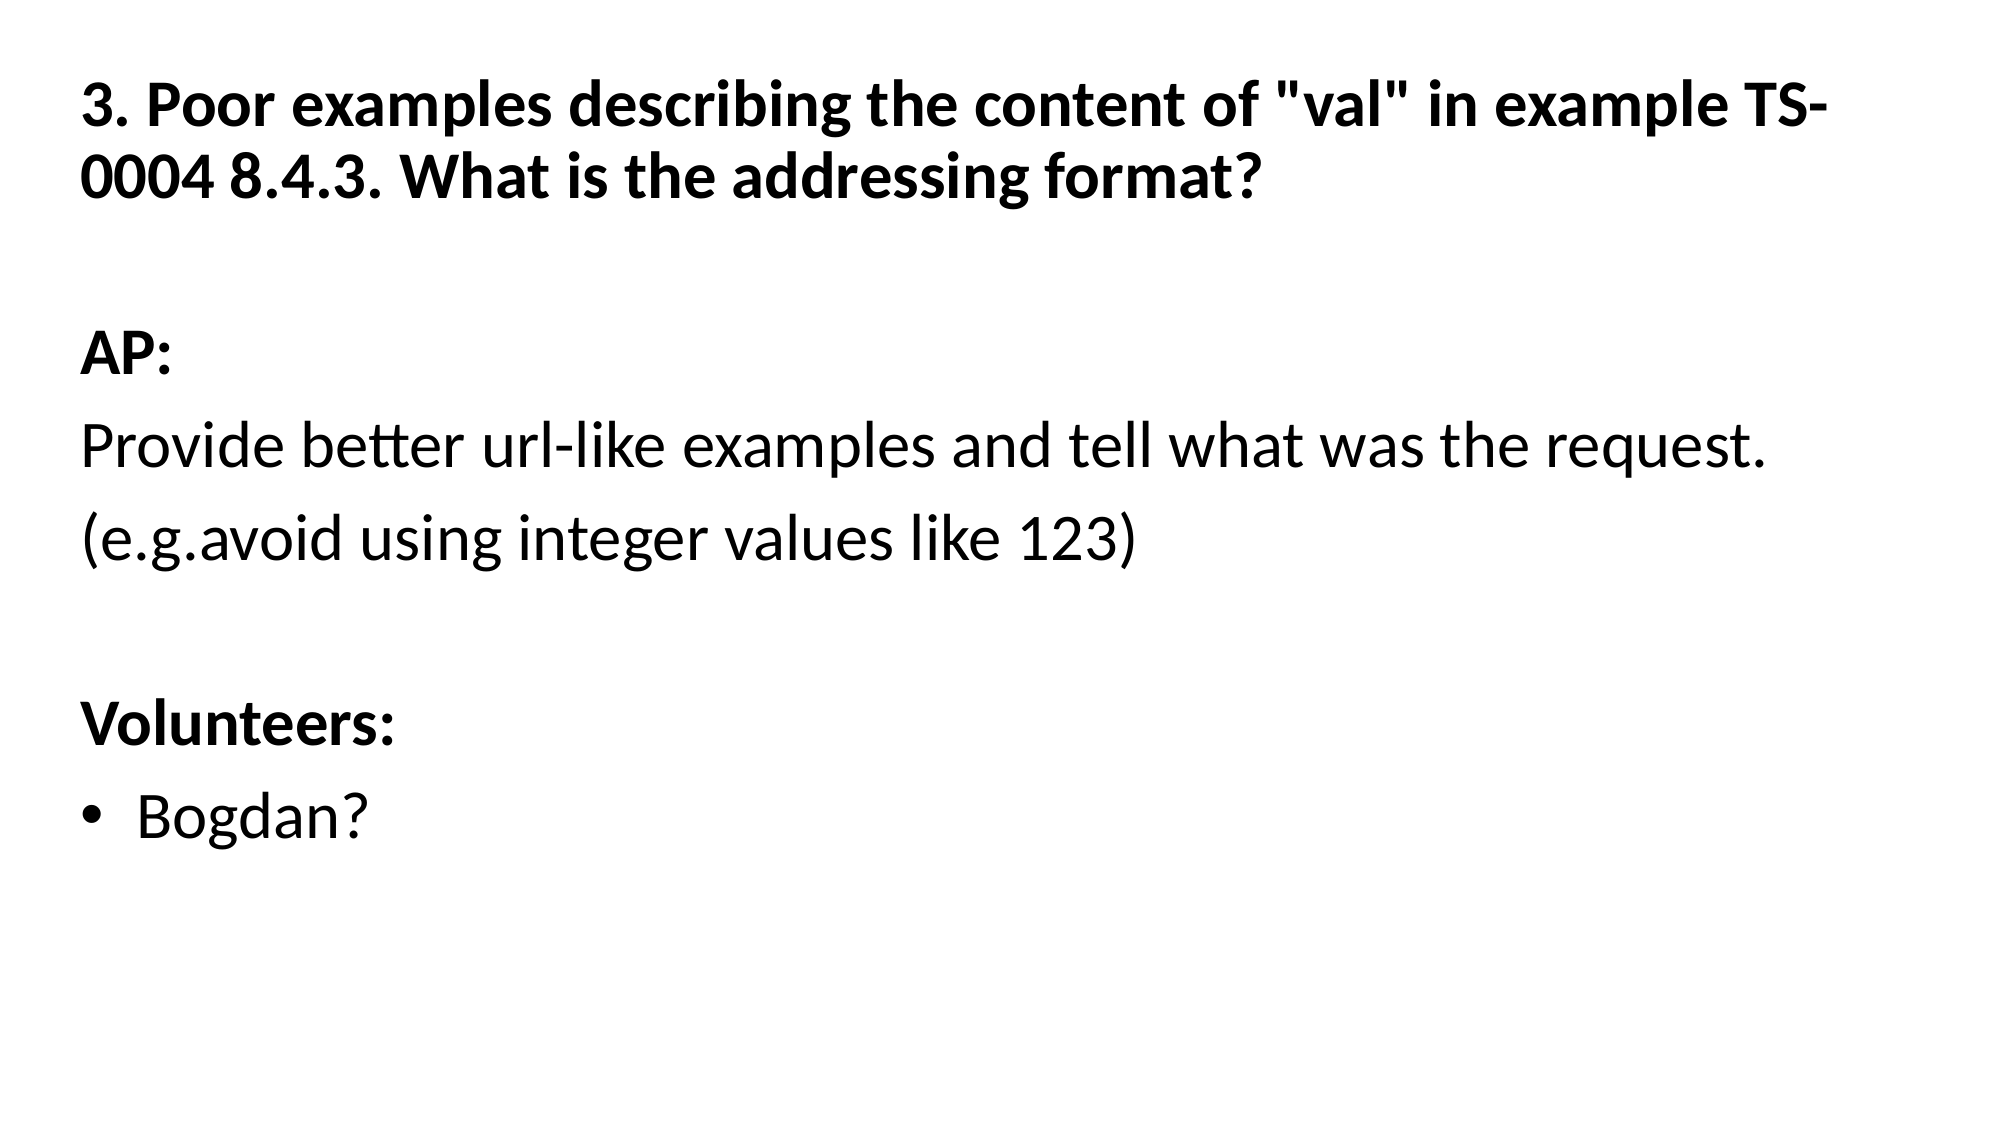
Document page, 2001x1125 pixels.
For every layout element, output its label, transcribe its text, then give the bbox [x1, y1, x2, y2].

list 3. Poor examples describing the content of "val" in example TS-0004 8.4.3. What is the addressing format? AP: Provide better url-like examples and tell what was the request. (e.g.avoid using integer values like 123) Volunteers: Bogdan? [64, 61, 1953, 1078]
